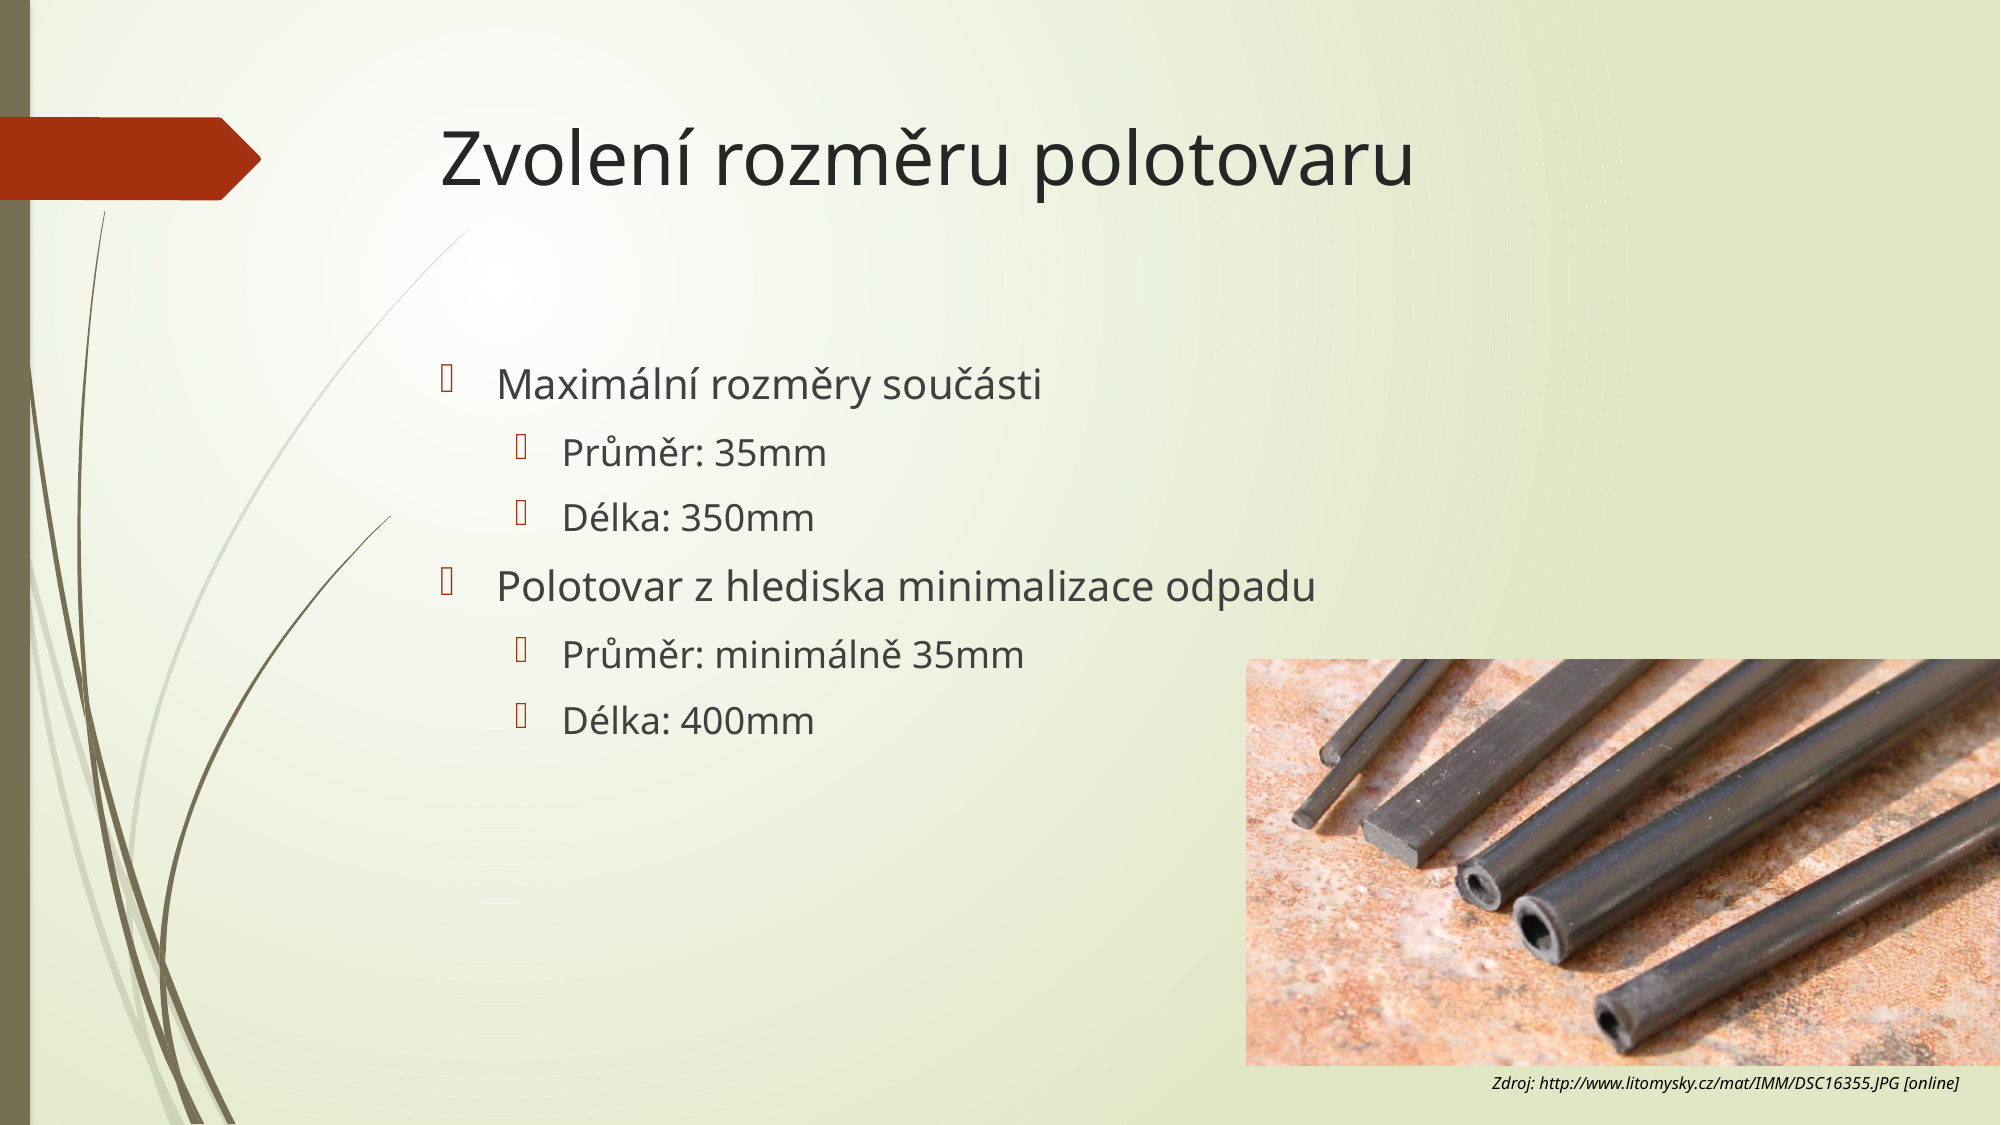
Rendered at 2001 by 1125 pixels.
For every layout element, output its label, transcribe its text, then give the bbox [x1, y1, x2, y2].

title Zvolení rozměru polotovaru [425, 102, 1888, 313]
picture [1245, 659, 2000, 1066]
list Maximální rozměry součásti Průměr: 35mm Délka: 350mm Polotovar z hlediska minimalizace odpadu Průměr: minimálně 35mm Délka: 400mm [424, 350, 1888, 970]
text_box Zdroj: http://www.litomysky.cz/mat/IMM/DSC16355.JPG [online] [1477, 1073, 1976, 1101]
